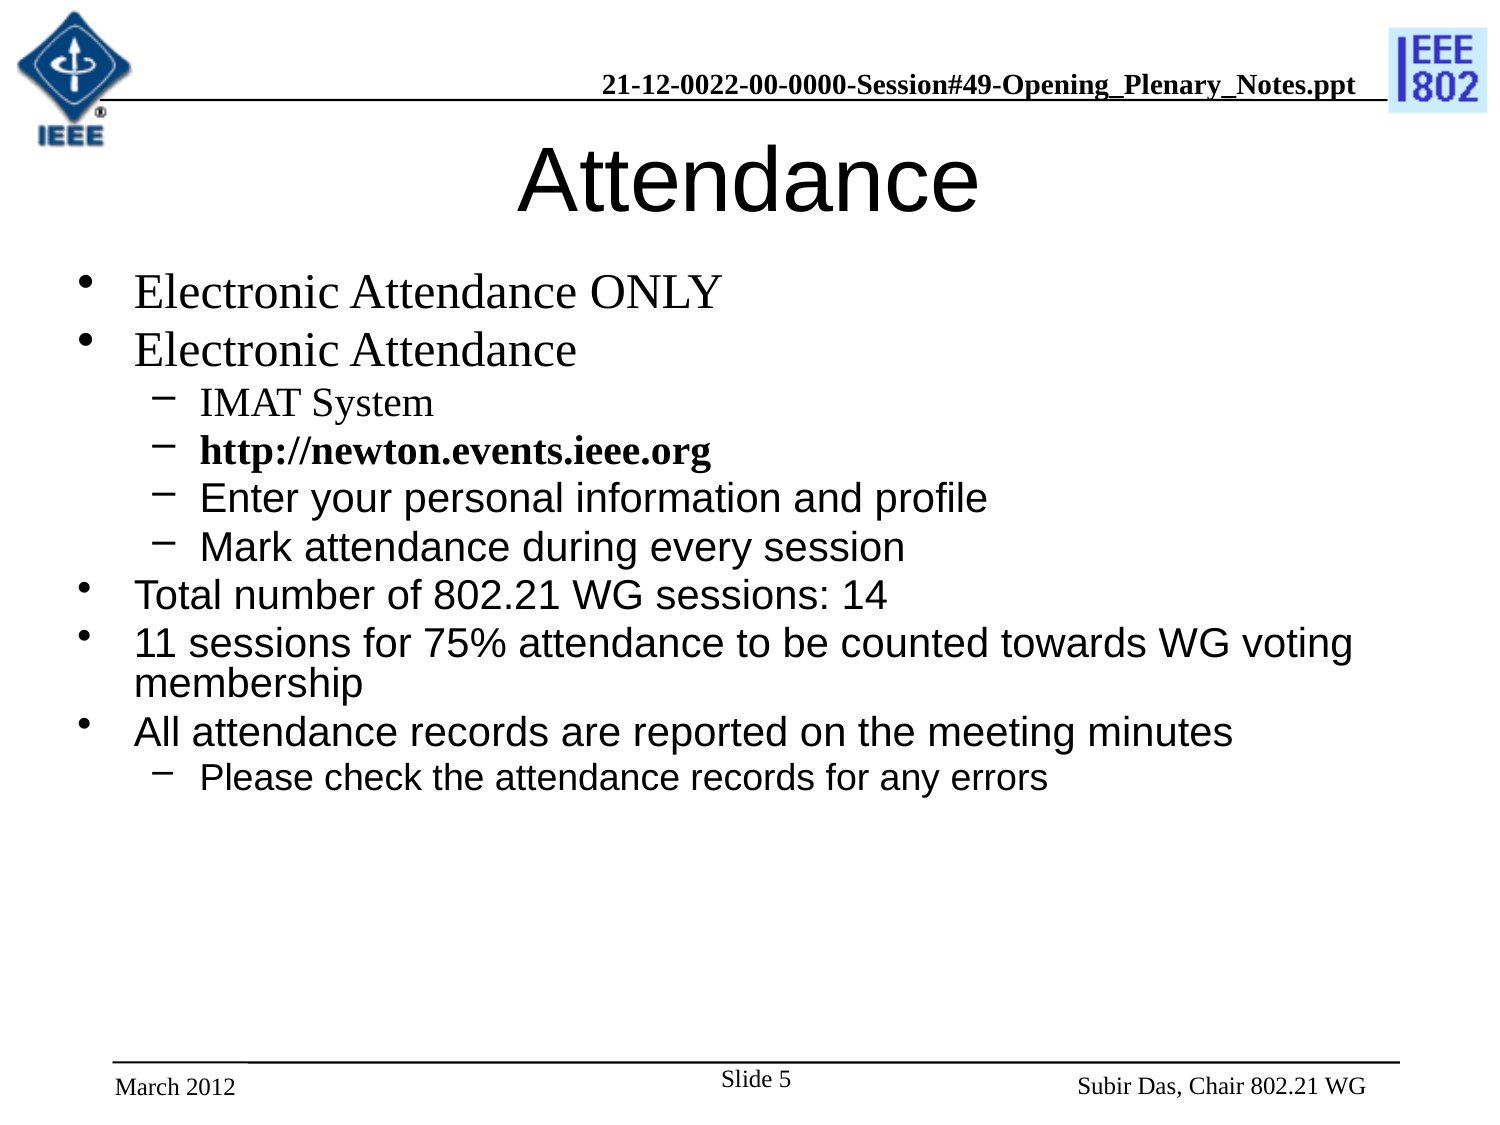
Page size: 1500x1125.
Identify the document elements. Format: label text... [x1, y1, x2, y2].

list Electronic Attendance ONLY Electronic Attendance IMAT System http://newton.events.ieee.org Enter your personal information and profile Mark attendance during every session Total number of 802.21 WG sessions: 14 11 sessions for 75% attendance to be counted towards WG voting membership All attendance records are reported on the meeting minutes Please check the attendance records for any errors [62, 262, 1463, 951]
title Attendance [112, 124, 1388, 226]
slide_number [99, 1062, 338, 1098]
picture [1374, 9, 1499, 138]
picture [12, 9, 137, 150]
text_box Subir Das, Chair 802.21 WG [1050, 1062, 1412, 1106]
slide_number Slide 5 [699, 1062, 813, 1093]
